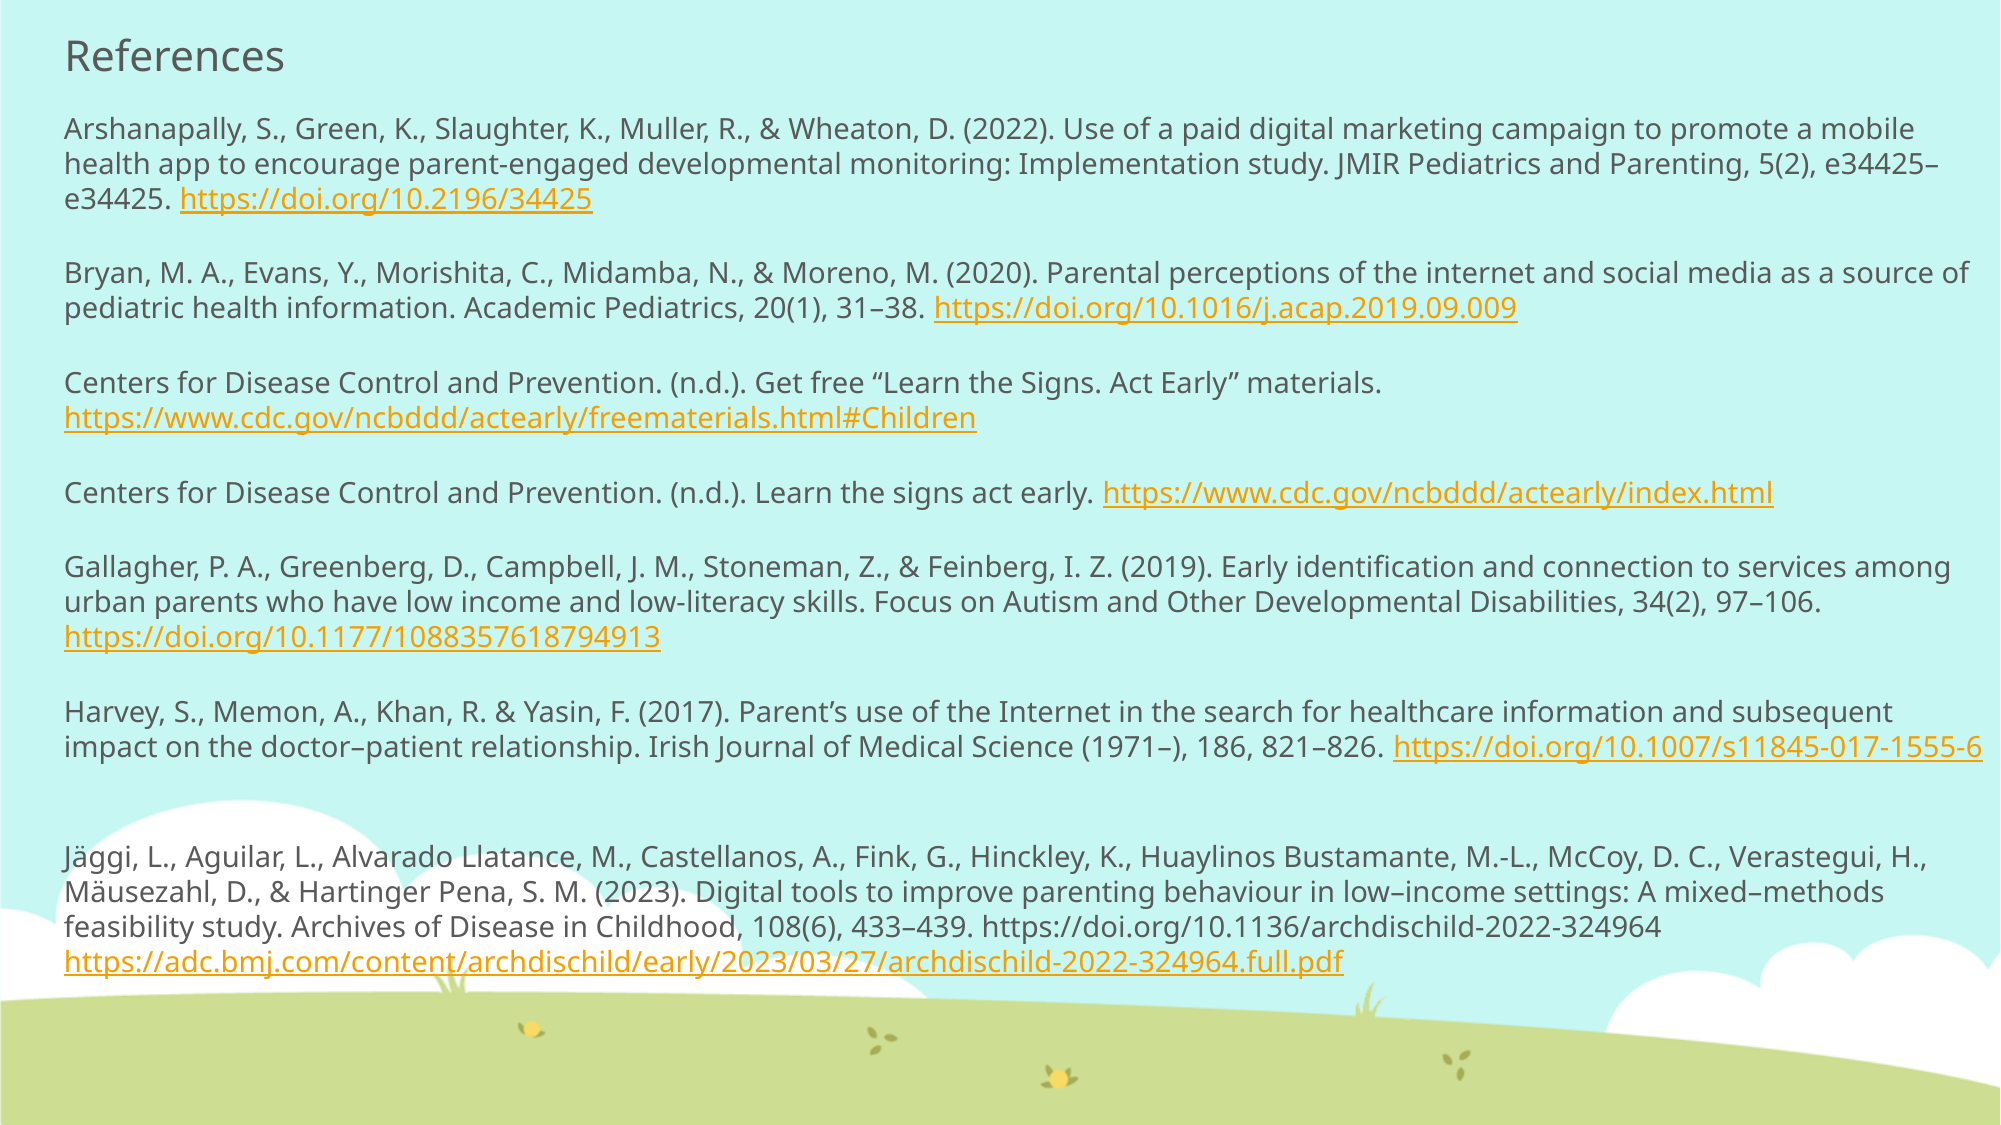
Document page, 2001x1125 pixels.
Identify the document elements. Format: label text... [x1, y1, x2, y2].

text_box Arshanapally, S., Green, K., Slaughter, K., Muller, R., & Wheaton, D. (2022). Use of a paid digital marketing campaign to promote a mobile health app to encourage parent-engaged developmental monitoring: Implementation study. JMIR Pediatrics and Parenting, 5(2), e34425–e34425. https://doi.org/10.2196/34425 Bryan, M. A., Evans, Y., Morishita, C., Midamba, N., & Moreno, M. (2020). Parental perceptions of the internet and social media as a source of pediatric health information. Academic Pediatrics, 20(1), 31–38. https://doi.org/10.1016/j.acap.2019.09.009 Centers for Disease Control and Prevention. (n.d.). Get free “Learn the Signs. Act Early” materials. https://www.cdc.gov/ncbddd/actearly/freematerials.html#Children Centers for Disease Control and Prevention. (n.d.). Learn the signs act early. https://www.cdc.gov/ncbddd/actearly/index.html Gallagher, P. A., Greenberg, D., Campbell, J. M., Stoneman, Z., & Feinberg, I. Z. (2019). Early identification and connection to services among urban parents who have low income and low-literacy skills. Focus on Autism and Other Developmental Disabilities, 34(2), 97–106. https://doi.org/10.1177/1088357618794913 Harvey, S., Memon, A., Khan, R. & Yasin, F. (2017). Parent’s use of the Internet in the search for healthcare information and subsequent impact on the doctor–patient relationship. Irish Journal of Medical Science (1971–), 186, 821–826. https://doi.org/10.1007/s11845-017-1555-6 Jäggi, L., Aguilar, L., Alvarado Llatance, M., Castellanos, A., Fink, G., Hinckley, K., Huaylinos Bustamante, M.-L., McCoy, D. C., Verastegui, H., Mäusezahl, D., & Hartinger Pena, S. M. (2023). Digital tools to improve parenting behaviour in low–income settings: A mixed–methods feasibility study. Archives of Disease in Childhood, 108(6), 433–439. https://doi.org/10.1136/archdischild-2022-324964 https://adc.bmj.com/content/archdischild/early/2023/03/27/archdischild-2022-324964.full.pdf [49, 102, 2000, 991]
picture [0, 0, 2001, 1125]
title References [49, 27, 1626, 89]
